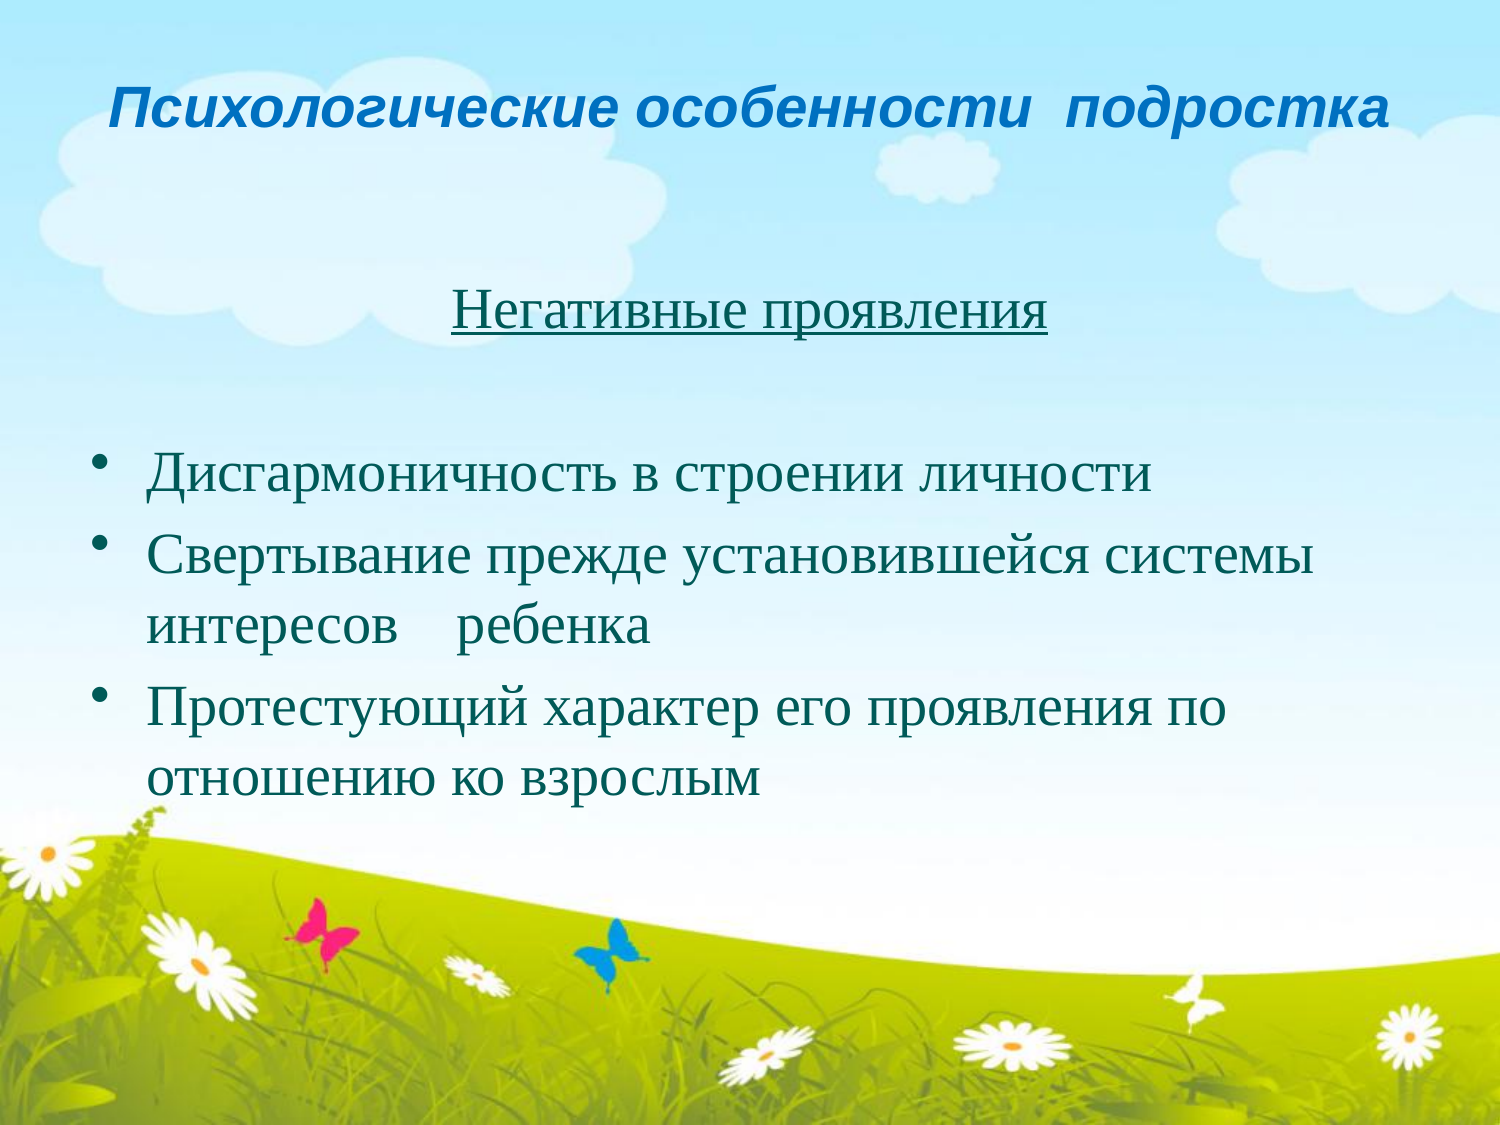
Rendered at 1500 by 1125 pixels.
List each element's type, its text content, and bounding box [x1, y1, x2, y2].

title Психологические особенности подростка [75, 45, 1425, 233]
picture [0, 0, 1500, 1125]
list Негативные проявления Дисгармоничность в строении личности Свертывание прежде установившейся системы интересов ребенка Протестующий характер его проявления по отношению ко взрослым [75, 262, 1425, 1005]
